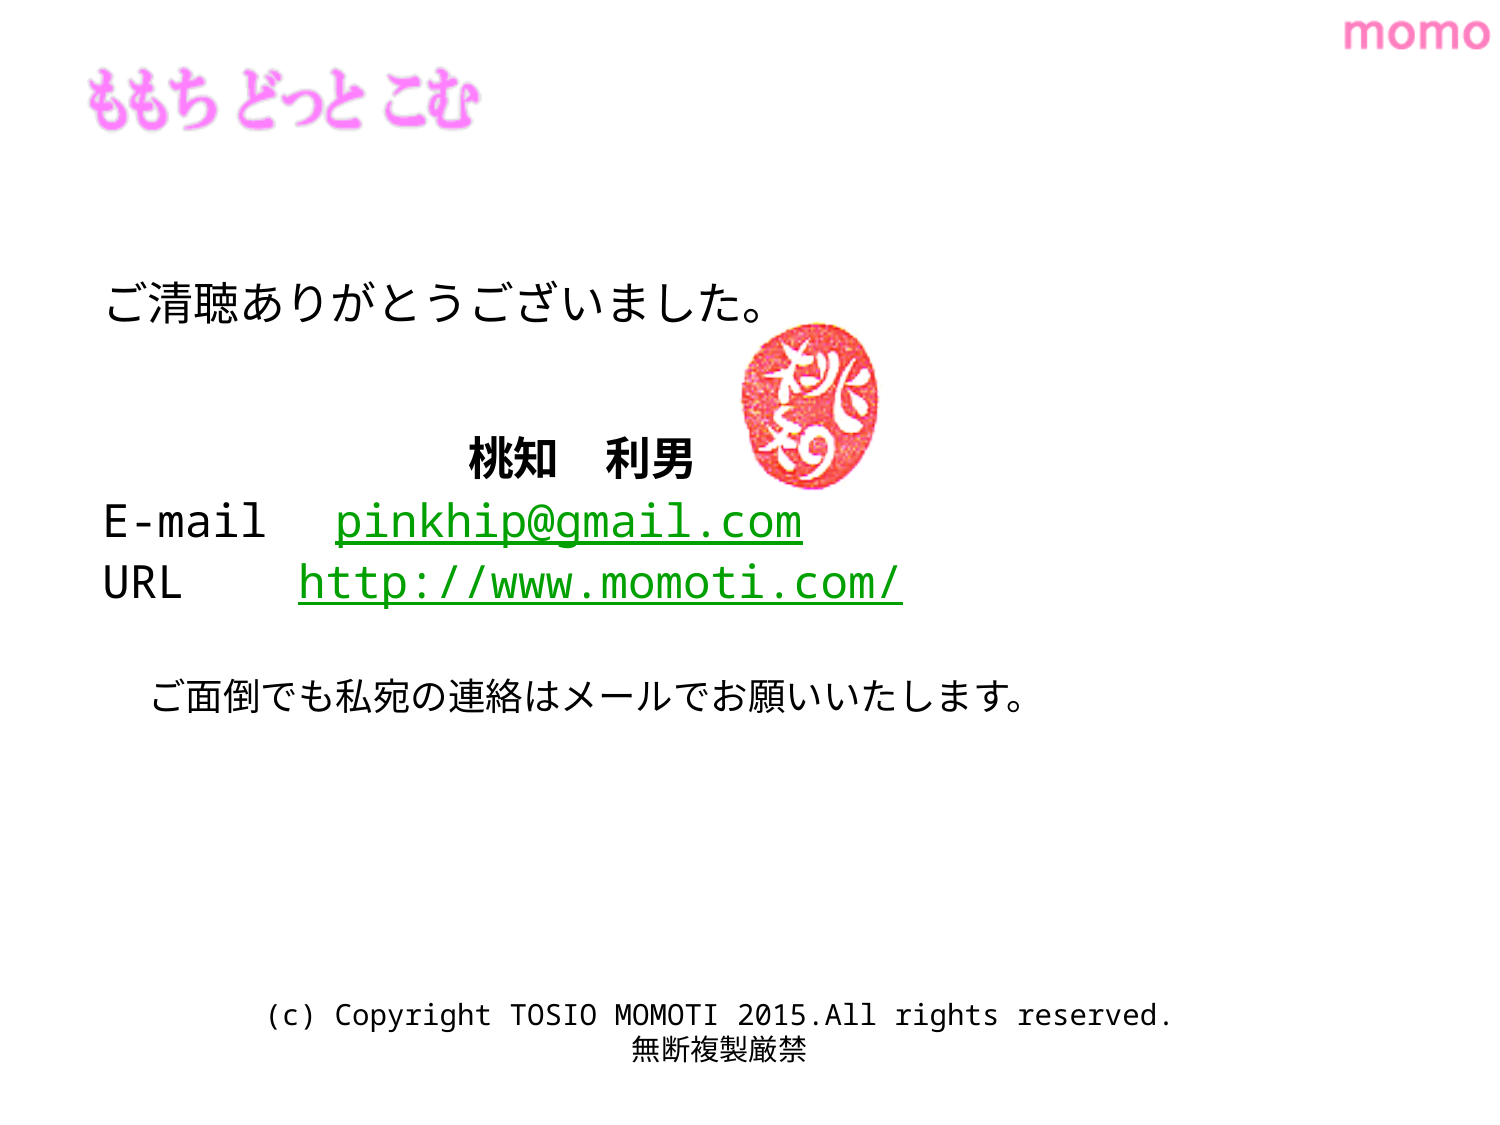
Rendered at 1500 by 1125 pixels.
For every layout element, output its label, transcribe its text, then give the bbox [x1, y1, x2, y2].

picture [1333, 3, 1500, 63]
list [725, 320, 898, 504]
picture [87, 65, 482, 134]
text_box (c) Copyright TOSIO MOMOTI 2015.All rights reserved. 無断複製厳禁 [110, 999, 1329, 1063]
text_box ご清聴ありがとうございました。 桃知 利男 E-mail pinkhip@gmail.com URL http://www.momoti.com/ ご面倒でも私宛の連絡はメールでお願いいたします。 [87, 266, 1282, 725]
